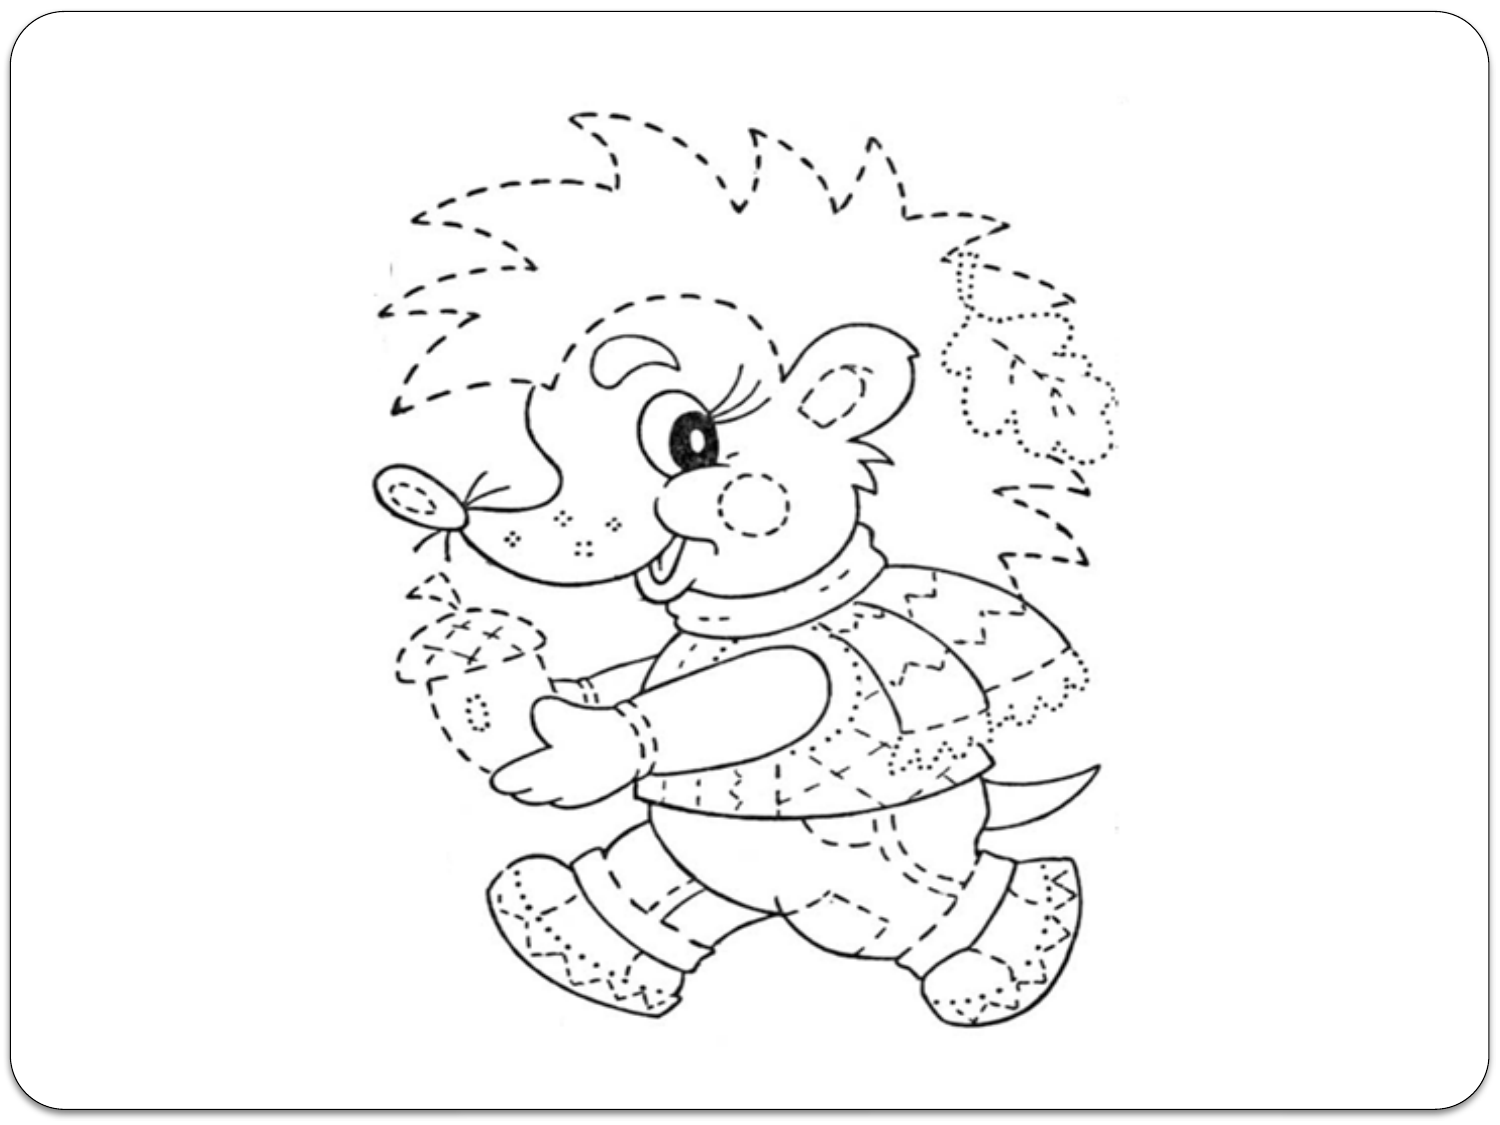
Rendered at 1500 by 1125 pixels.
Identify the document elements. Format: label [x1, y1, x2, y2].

list [324, 66, 1164, 1085]
